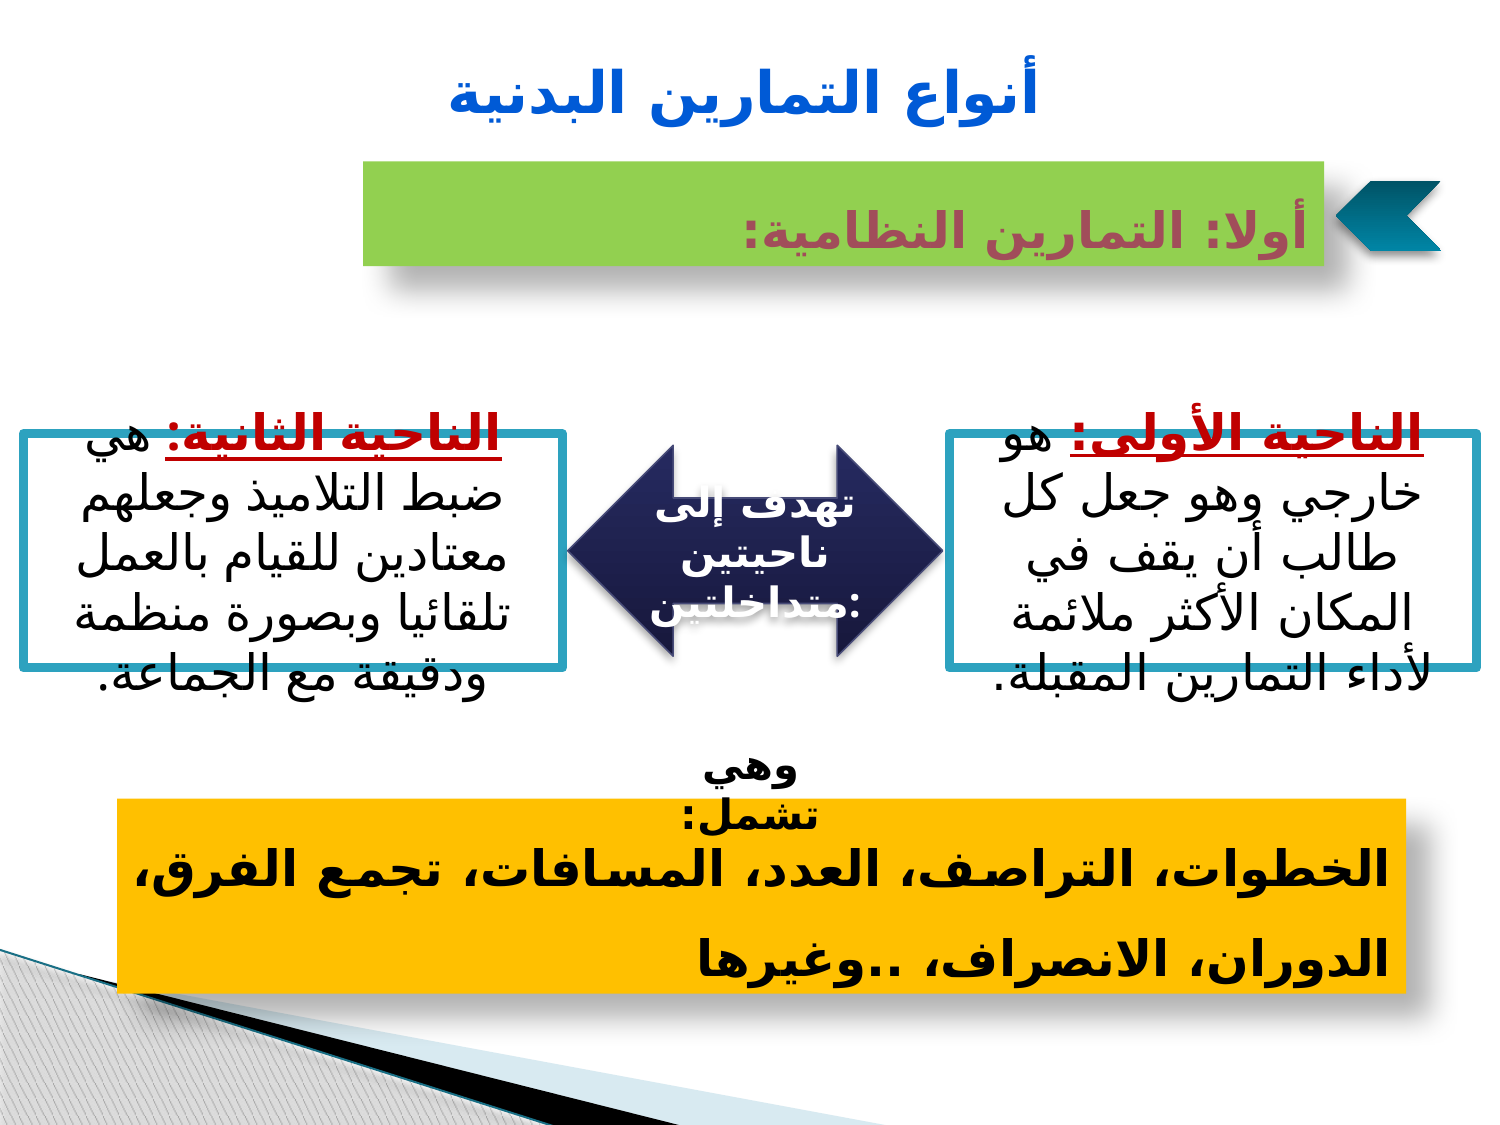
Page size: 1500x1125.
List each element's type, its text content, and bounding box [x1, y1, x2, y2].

text_box الناحية الأولى: هو خارجي وهو جعل كل طالب أن يقف في المكان الأكثر ملائمة لأداء التمارين المقبلة. [945, 429, 1481, 672]
text_box الناحية الثانية: هي ضبط التلاميذ وجعلهم معتادين للقيام بالعمل تلقائيا وبصورة منظمة ودقيقة مع الجماعة. [19, 429, 567, 672]
text_box الخطوات، التراصف، العدد، المسافات، تجمع الفرق، الدوران، الانصراف، ..وغيرها [117, 798, 1407, 994]
text_box أولا: التمارين النظامية: [363, 161, 1325, 267]
text_box أنواع التمارين البدنية [187, 47, 1301, 133]
text_box وهي تشمل: [650, 729, 851, 845]
text_box تهدف إلى ناحيتين متداخلتين: [567, 444, 944, 657]
text_box [1335, 180, 1442, 251]
